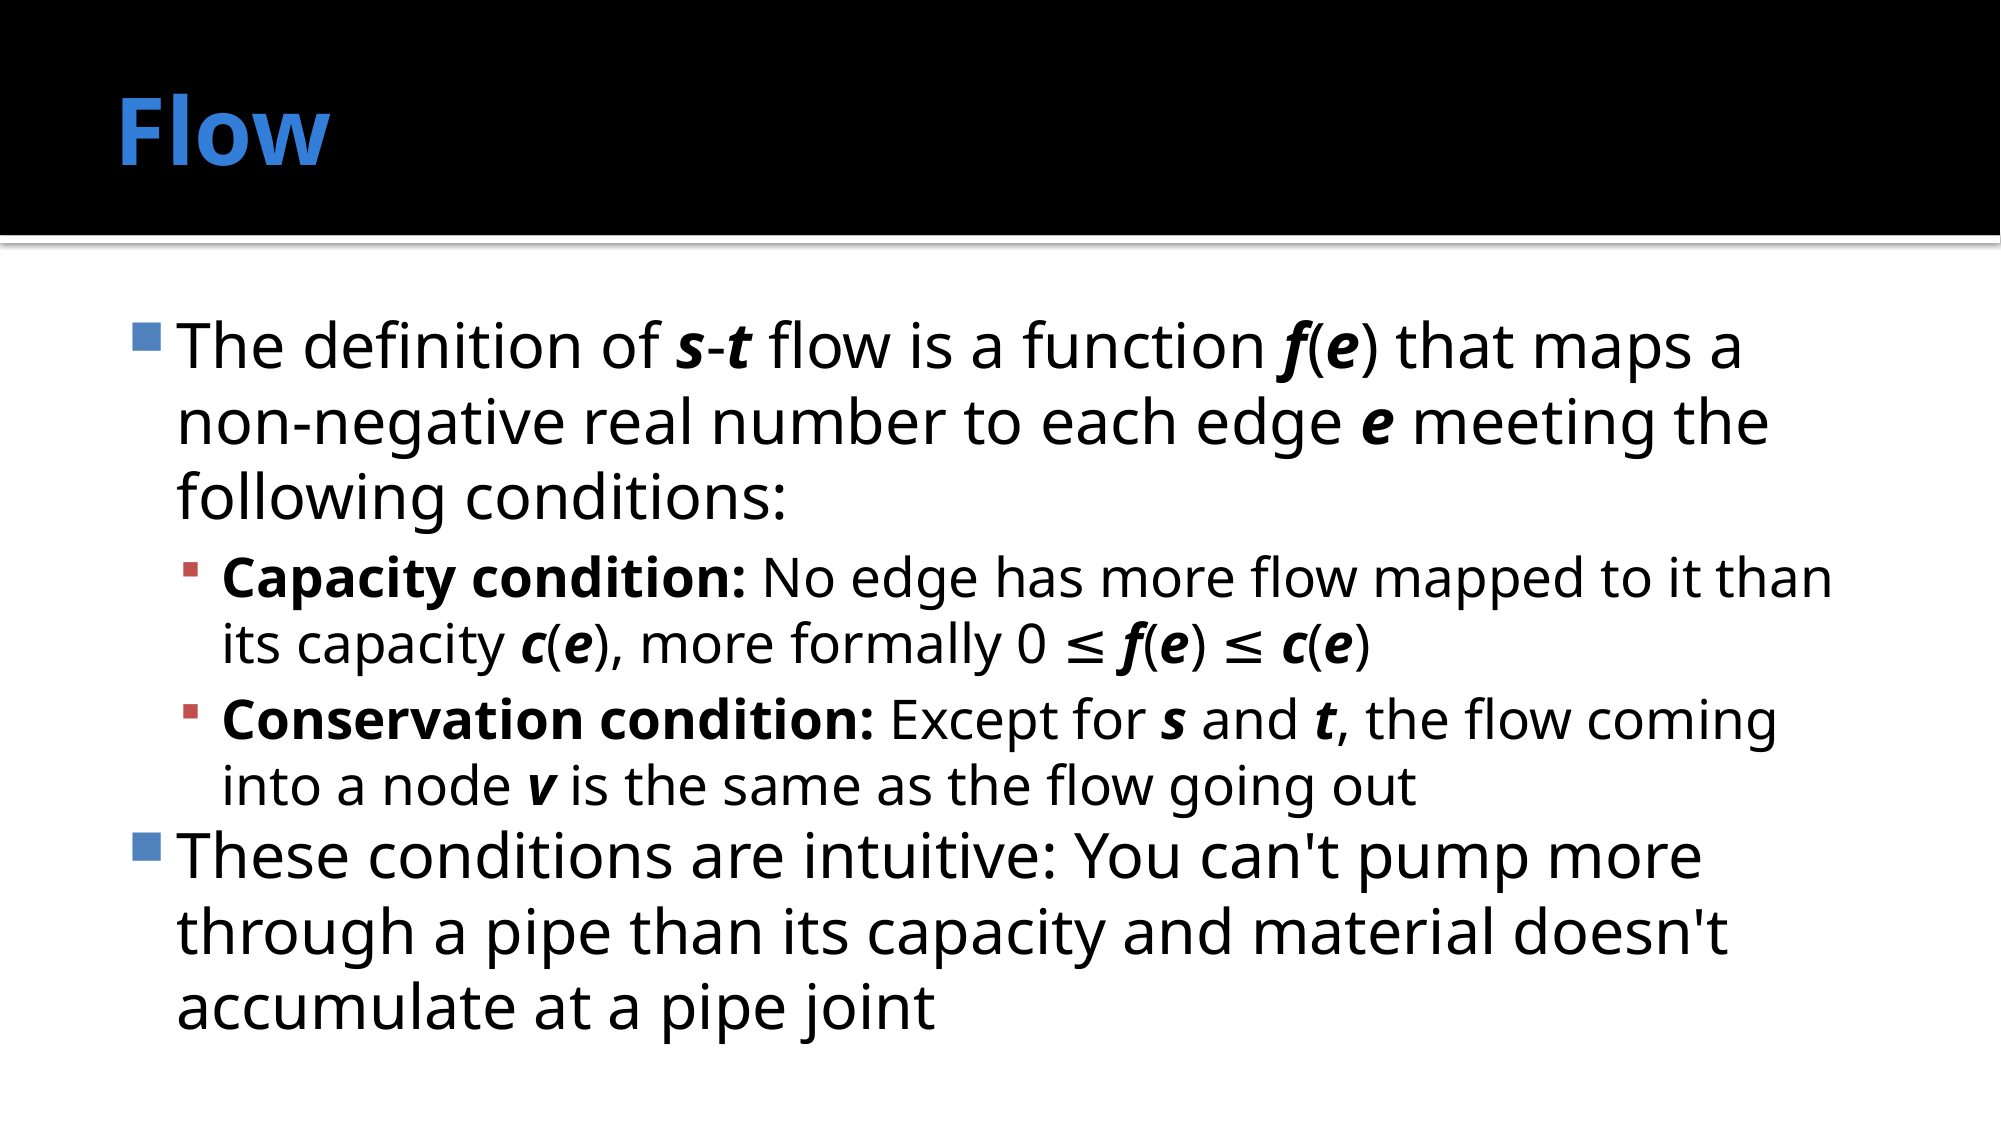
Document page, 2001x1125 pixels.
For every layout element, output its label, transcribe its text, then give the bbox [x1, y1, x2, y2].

list The definition of s-t flow is a function f(e) that maps a non-negative real number to each edge e meeting the following conditions: Capacity condition: No edge has more flow mapped to it than its capacity c(e), more formally 0 ≤ f(e) ≤ c(e) Conservation condition: Except for s and t, the flow coming into a node v is the same as the flow going out These conditions are intuitive: You can't pump more through a pipe than its capacity and material doesn't accumulate at a pipe joint [99, 291, 1900, 1050]
title Flow [99, 25, 1900, 231]
